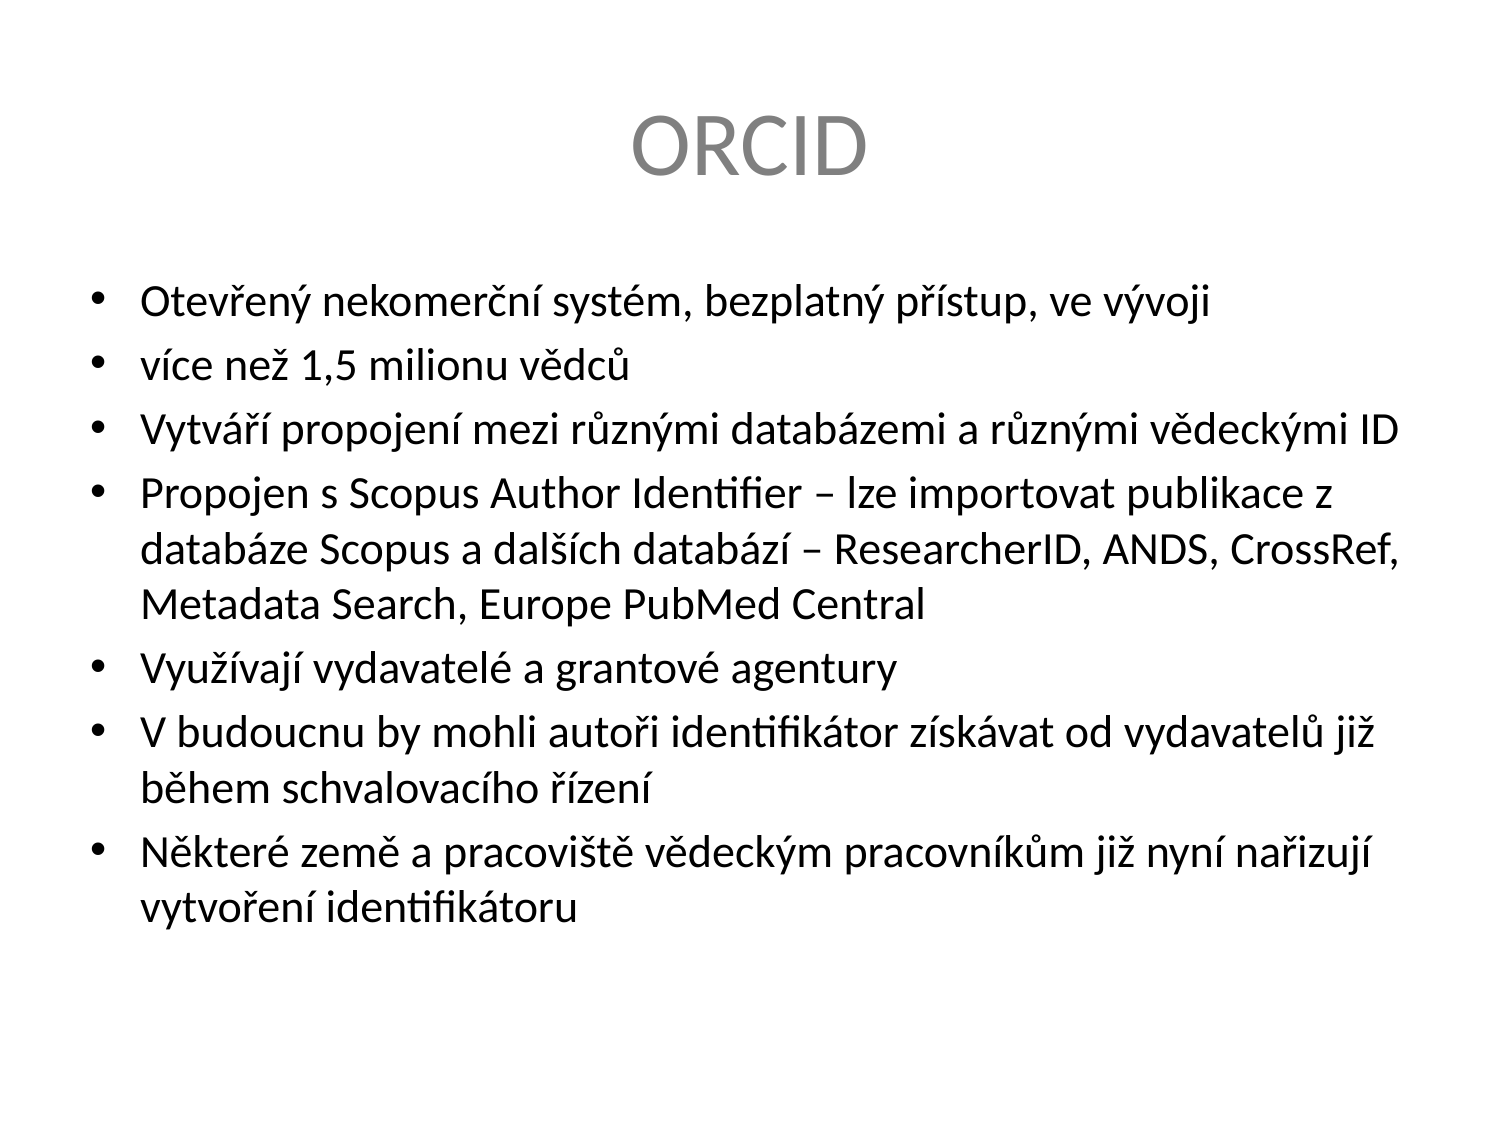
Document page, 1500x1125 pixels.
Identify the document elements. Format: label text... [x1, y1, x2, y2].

title ORCID [75, 45, 1425, 233]
list Otevřený nekomerční systém, bezplatný přístup, ve vývoji více než 1,5 milionu vědců Vytváří propojení mezi různými databázemi a různými vědeckými ID Propojen s Scopus Author Identifier – lze importovat publikace z databáze Scopus a dalších databází – ResearcherID, ANDS, CrossRef, Metadata Search, Europe PubMed Central Využívají vydavatelé a grantové agentury V budoucnu by mohli autoři identifikátor získávat od vydavatelů již během schvalovacího řízení Některé země a pracoviště vědeckým pracovníkům již nyní nařizují vytvoření identifikátoru [75, 262, 1425, 1005]
